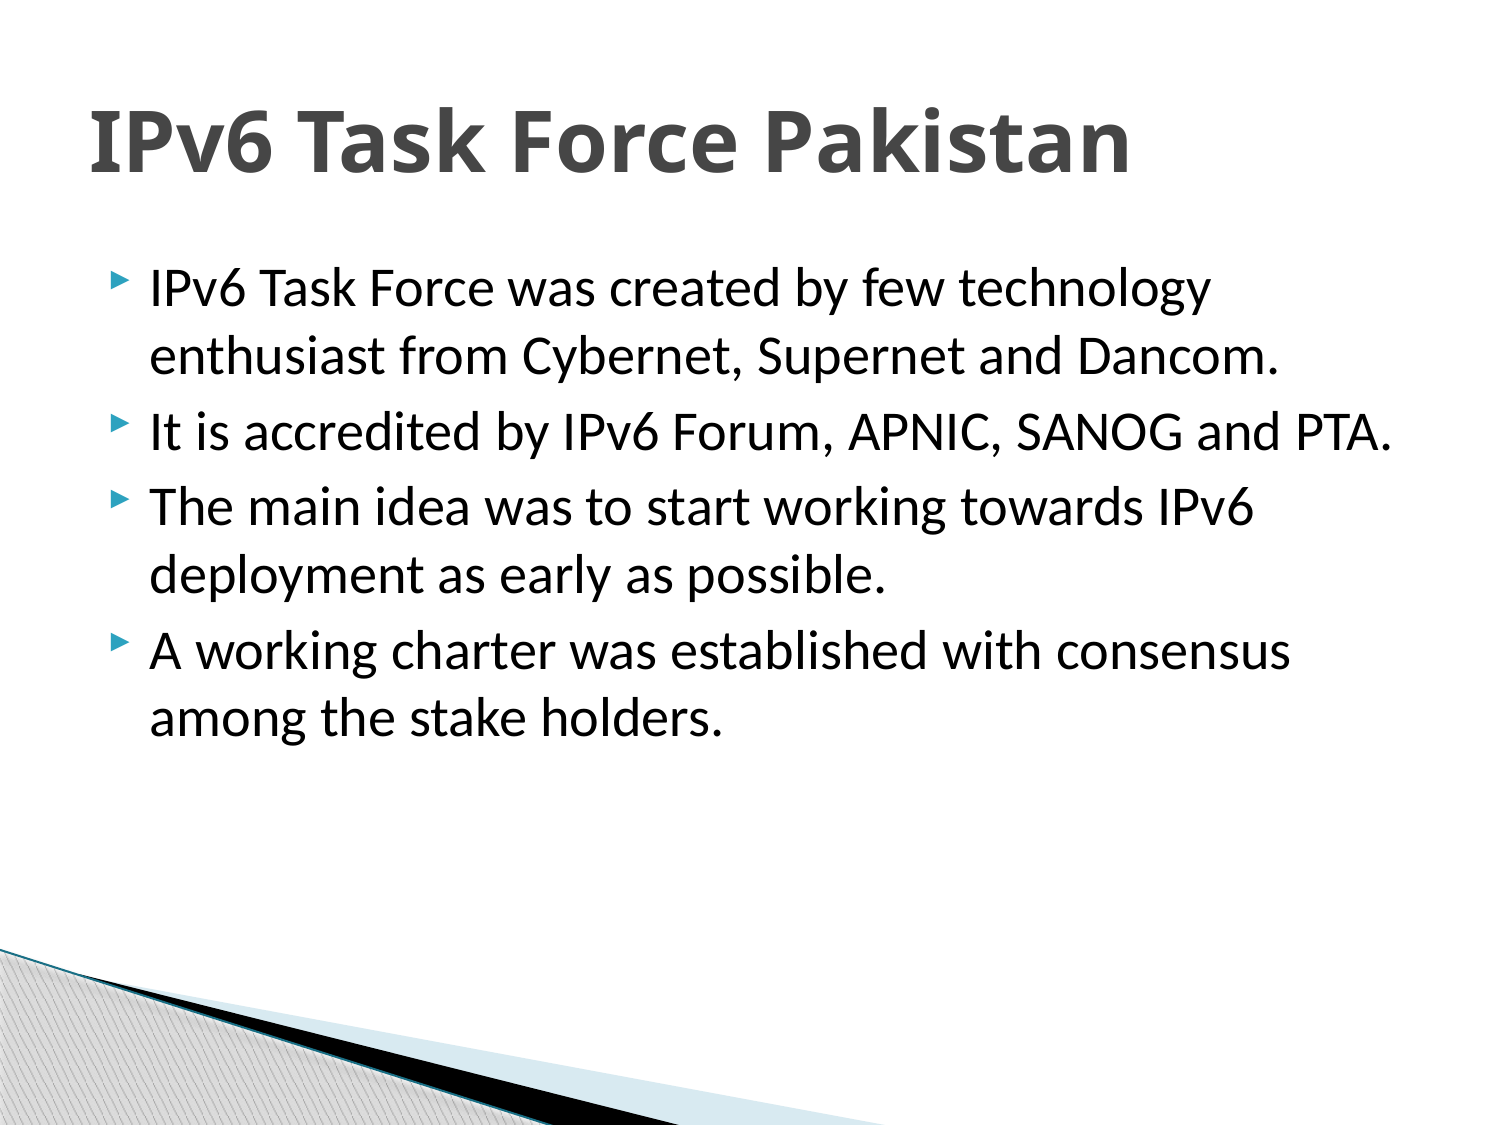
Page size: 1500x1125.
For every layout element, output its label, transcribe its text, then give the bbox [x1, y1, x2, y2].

title IPv6 Task Force Pakistan [75, 45, 1425, 233]
list IPv6 Task Force was created by few technology enthusiast from Cybernet, Supernet and Dancom. It is accredited by IPv6 Forum, APNIC, SANOG and PTA. The main idea was to start working towards IPv6 deployment as early as possible. A working charter was established with consensus among the stake holders. [75, 243, 1425, 986]
